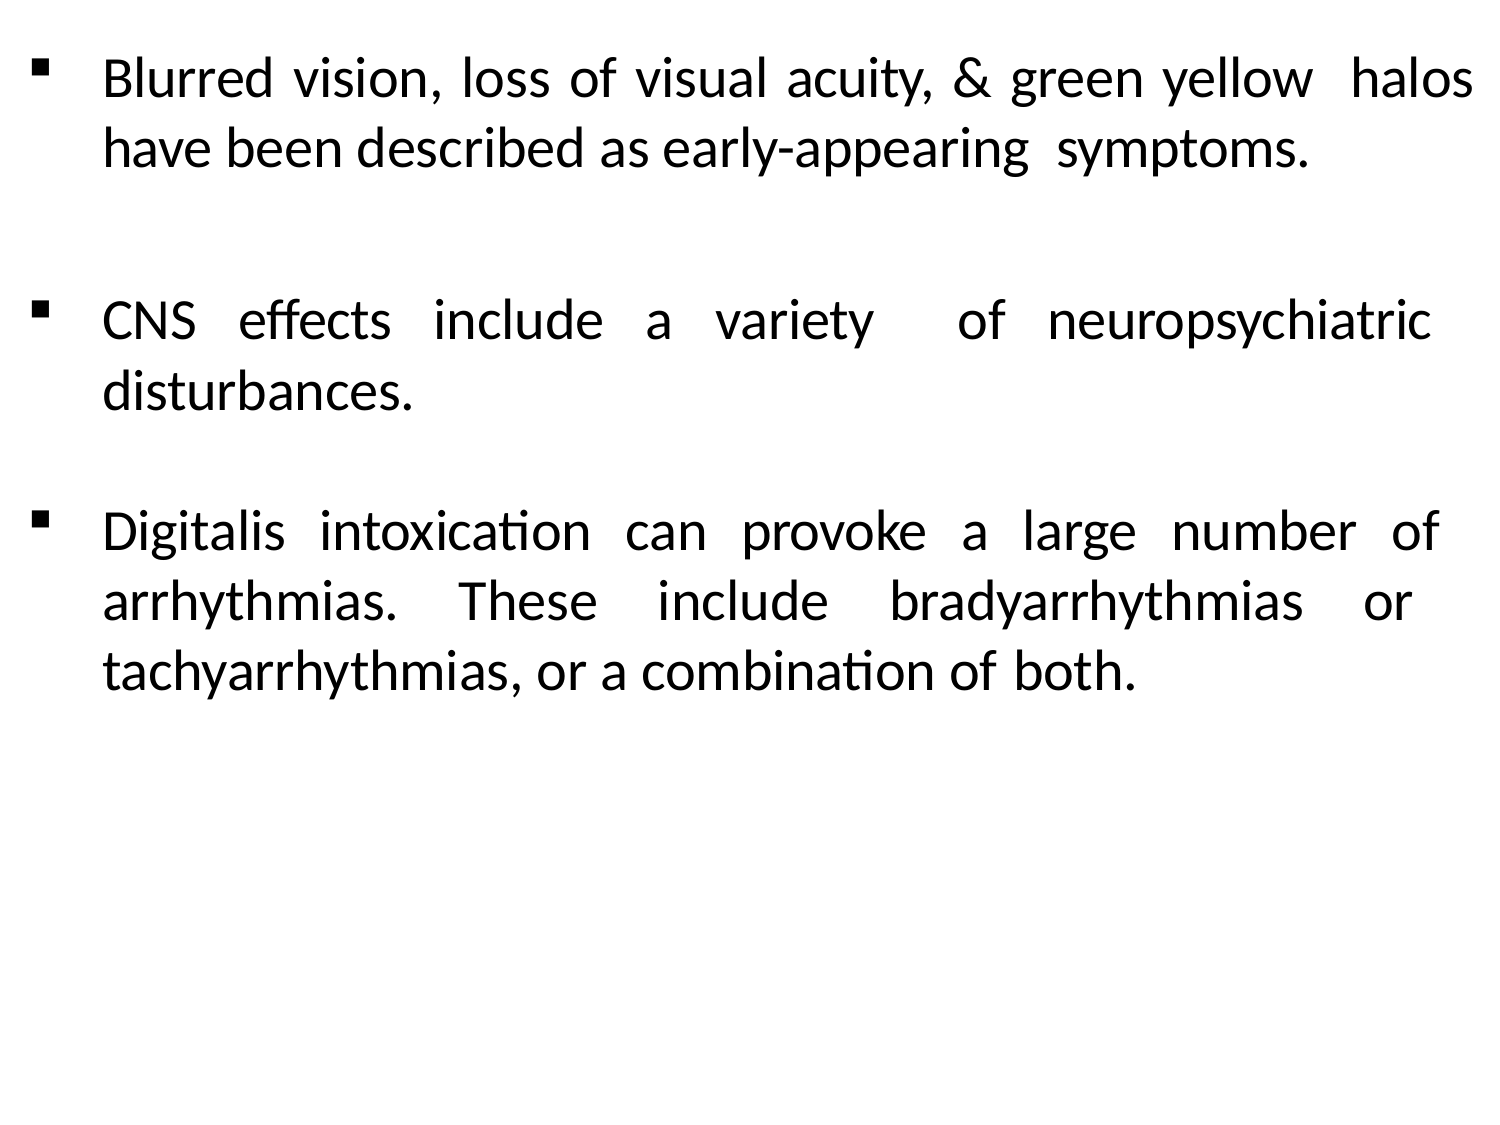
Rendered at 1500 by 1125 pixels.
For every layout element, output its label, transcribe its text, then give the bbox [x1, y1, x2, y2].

text_box Blurred vision, loss of visual acuity, & green yellow halos have been described as early-appearing symptoms. CNS effects include a variety of neuropsychiatric disturbances. Digitalis intoxication can provoke a large number of arrhythmias. These include bradyarrhythmias or tachyarrhythmias, or a combination of both. [24, 37, 1475, 702]
